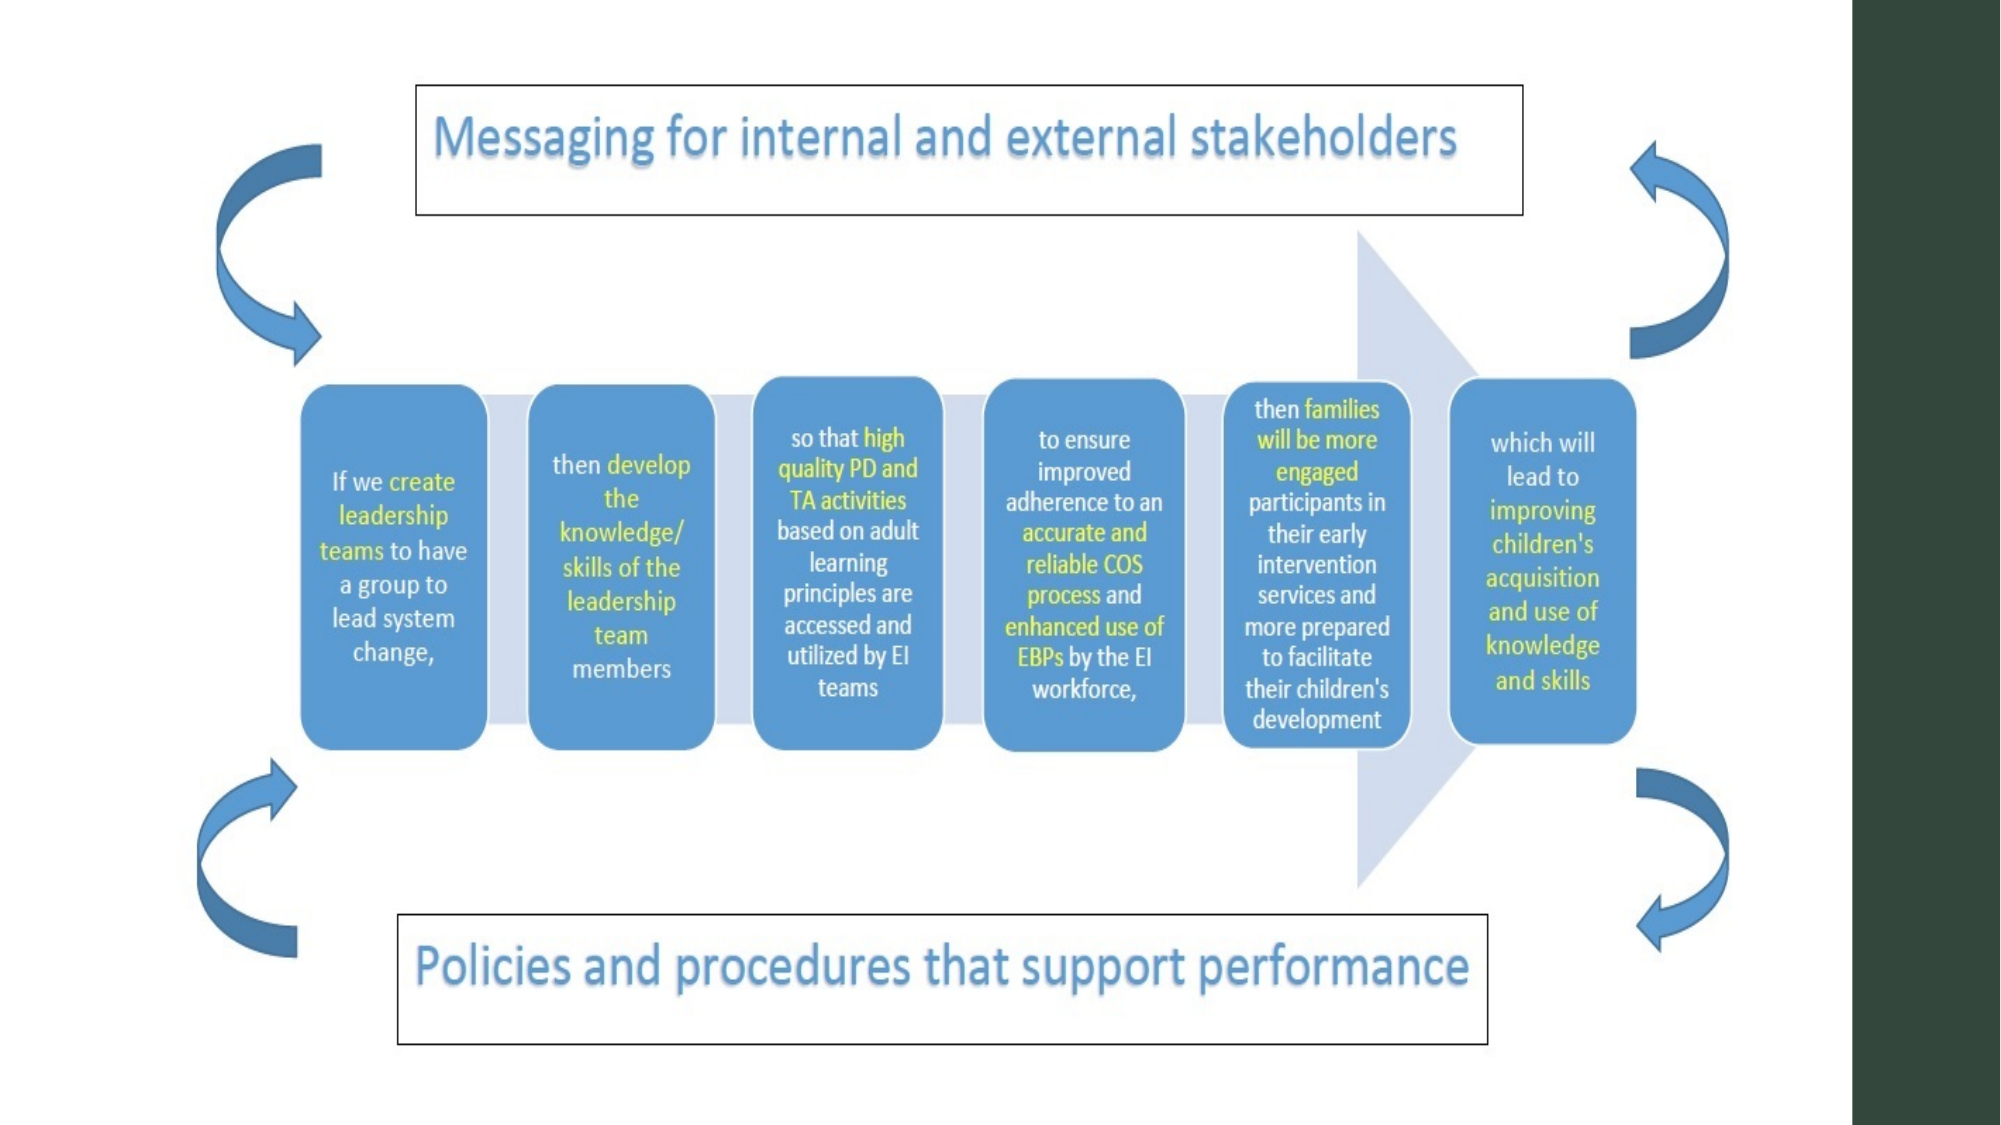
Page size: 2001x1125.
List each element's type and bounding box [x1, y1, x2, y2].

picture [154, 73, 1759, 1087]
